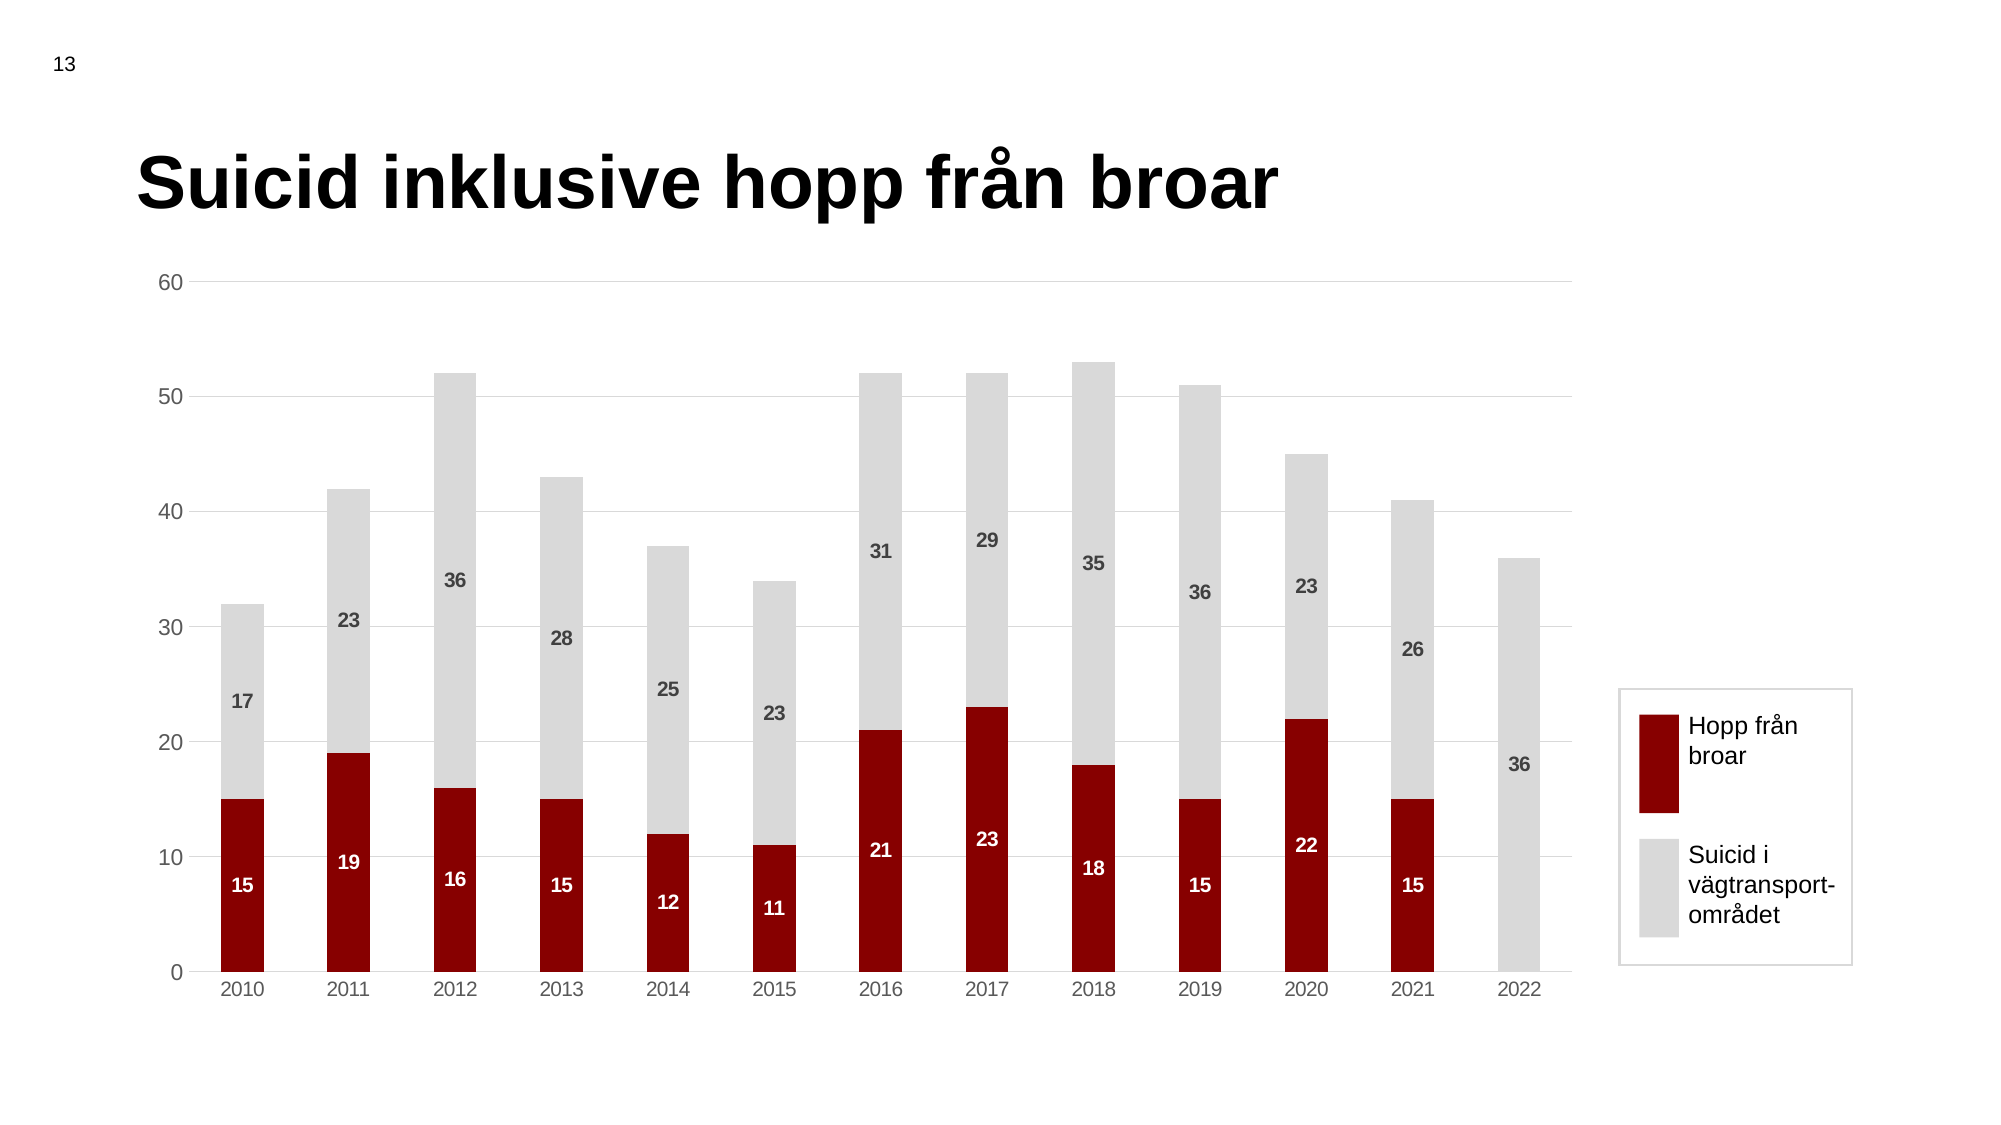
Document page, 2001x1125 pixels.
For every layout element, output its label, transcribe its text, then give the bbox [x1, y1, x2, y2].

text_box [1619, 688, 1883, 966]
chart [128, 252, 1602, 1017]
title Suicid inklusive hopp från broar [121, 110, 1894, 259]
slide_number 13 [0, 33, 129, 93]
